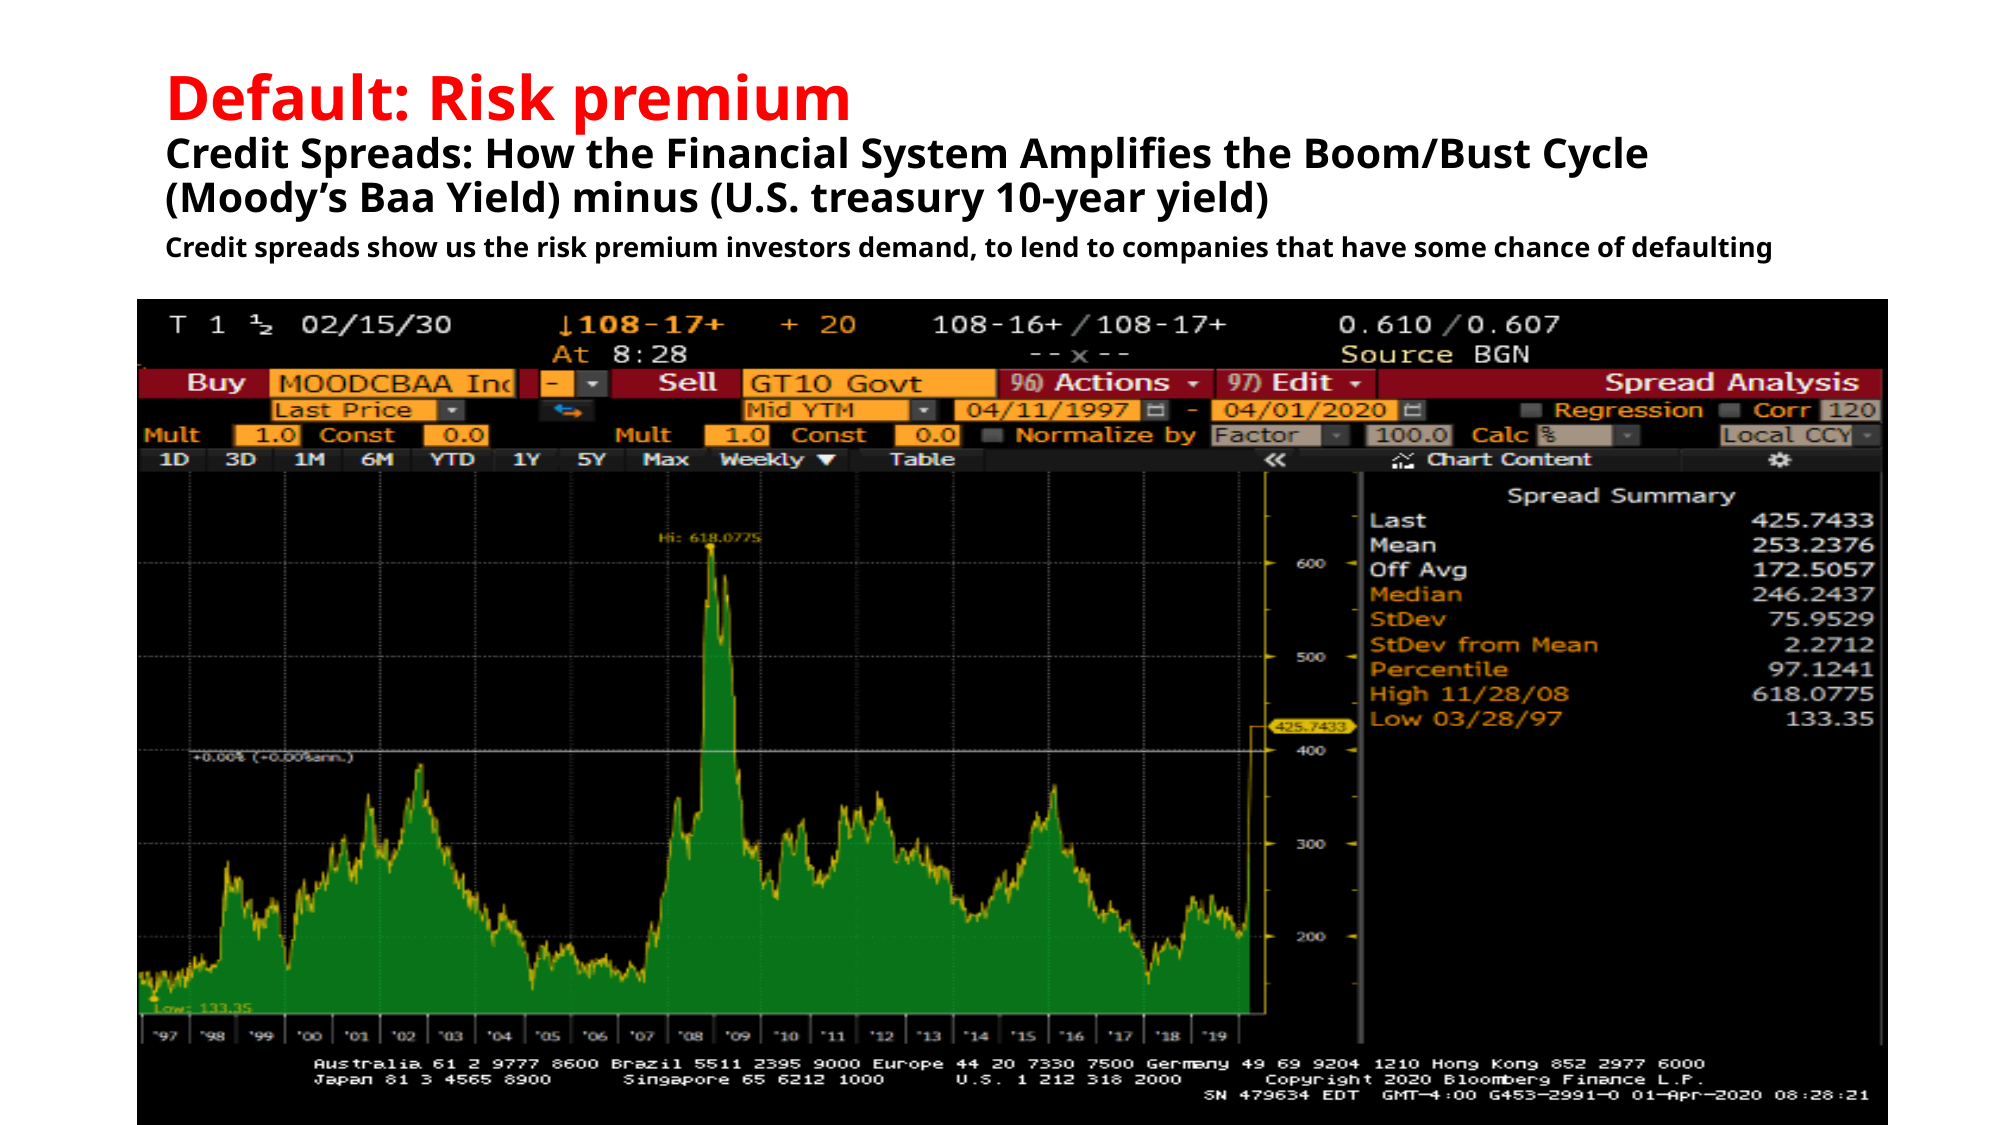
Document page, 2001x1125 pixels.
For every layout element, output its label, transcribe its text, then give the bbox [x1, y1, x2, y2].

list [137, 299, 1888, 1125]
title Default: Risk premium Credit Spreads: How the Financial System Amplifies the Boom/Bust Cycle (Moody’s Baa Yield) minus (U.S. treasury 10-year yield) Credit spreads show us the risk premium investors demand, to lend to companies that have some chance of defaulting [150, 57, 1876, 276]
